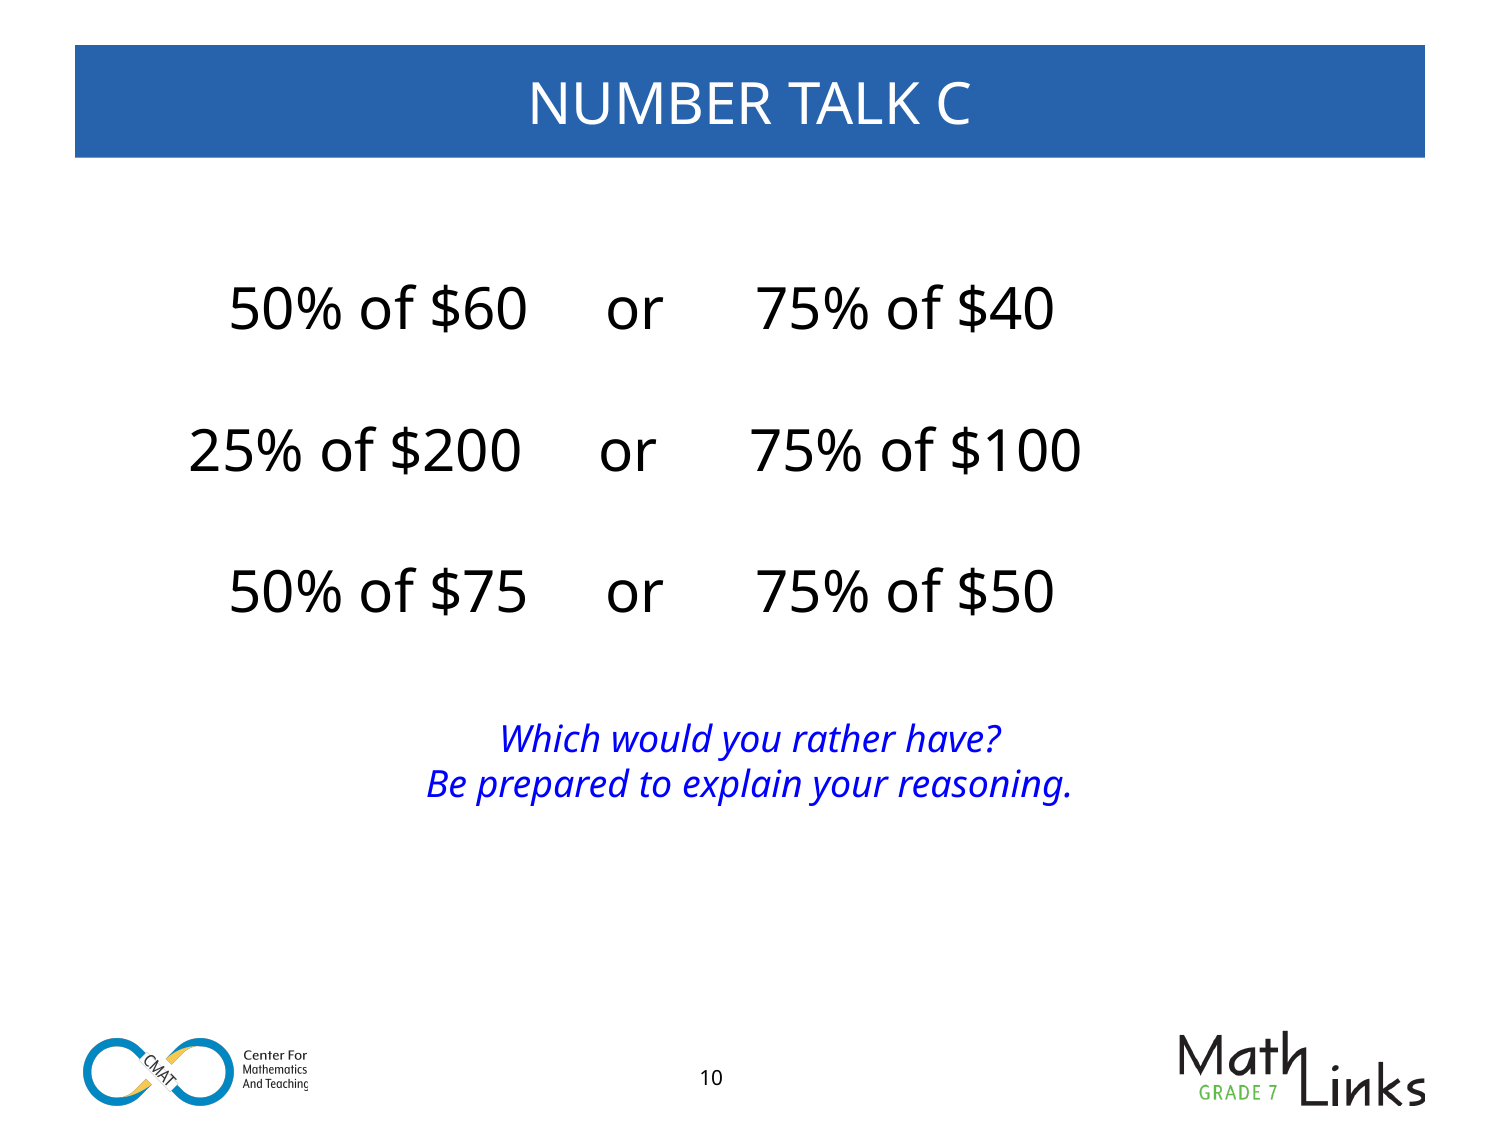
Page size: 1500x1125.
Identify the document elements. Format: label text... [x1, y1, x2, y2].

title NUMBER TALK C [75, 45, 1425, 158]
text_box Which would you rather have? Be prepared to explain your reasoning. [361, 707, 1138, 813]
text_box 50% of $75 or 75% of $50 [213, 546, 1224, 632]
text_box 25% of $200 or 75% of $100 [174, 405, 1263, 490]
text_box 50% of $60 or 75% of $40 [213, 263, 1224, 349]
